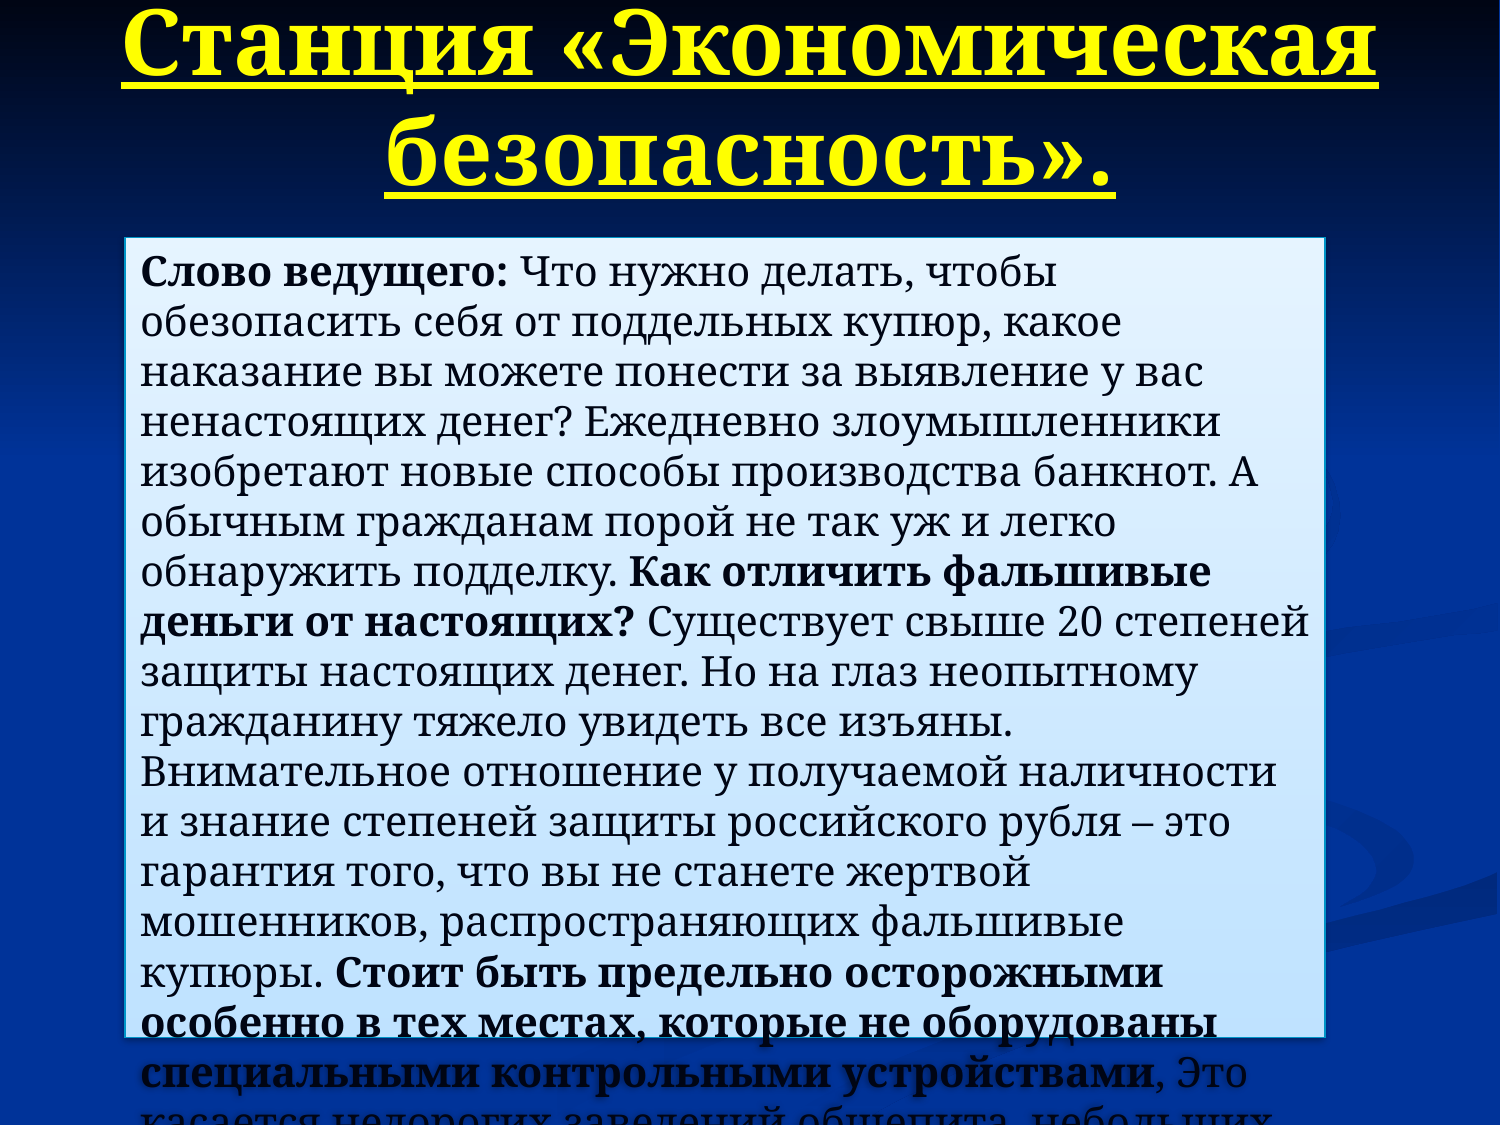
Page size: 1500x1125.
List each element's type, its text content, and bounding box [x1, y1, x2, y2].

list Слово ведущего: Что нужно делать, чтобы обезопасить себя от поддельных купюр, какое наказание вы можете понести за выявление у вас ненастоящих денег? Ежедневно злоумышленники изобретают новые способы производства банкнот. А обычным гражданам порой не так уж и легко обнаружить подделку. Как отличить фальшивые деньги от настоящих? Существует свыше 20 степеней защиты настоящих денег. Но на глаз неопытному гражданину тяжело увидеть все изъяны. Внимательное отношение у получаемой наличности и знание степеней защиты российского рубля – это гарантия того, что вы не станете жертвой мошенников, распространяющих фальшивые купюры. Стоит быть предельно осторожными особенно в тех местах, которые не оборудованы специальными контрольными устройствами, Это касается недорогих заведений общепита, небольших магазинов, общественного транспорта. [124, 237, 1326, 1038]
title Станция «Экономическая безопасность». [74, 0, 1426, 188]
